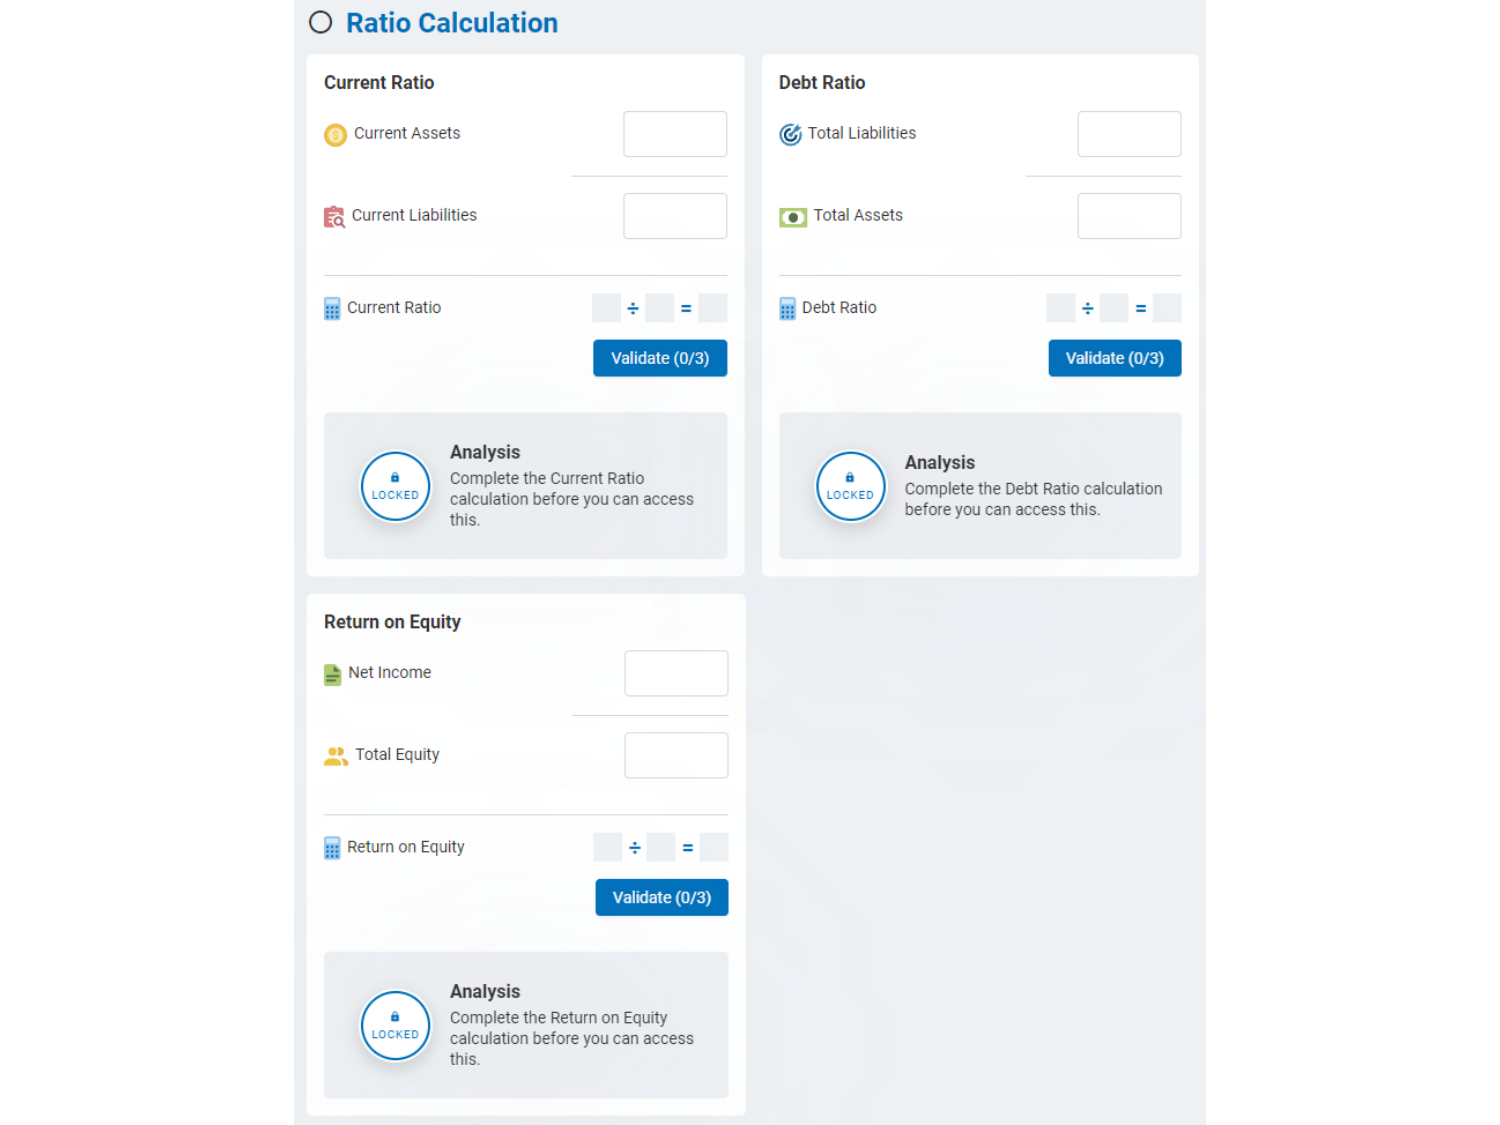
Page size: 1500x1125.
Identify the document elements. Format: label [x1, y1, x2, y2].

picture [294, 0, 1206, 1125]
